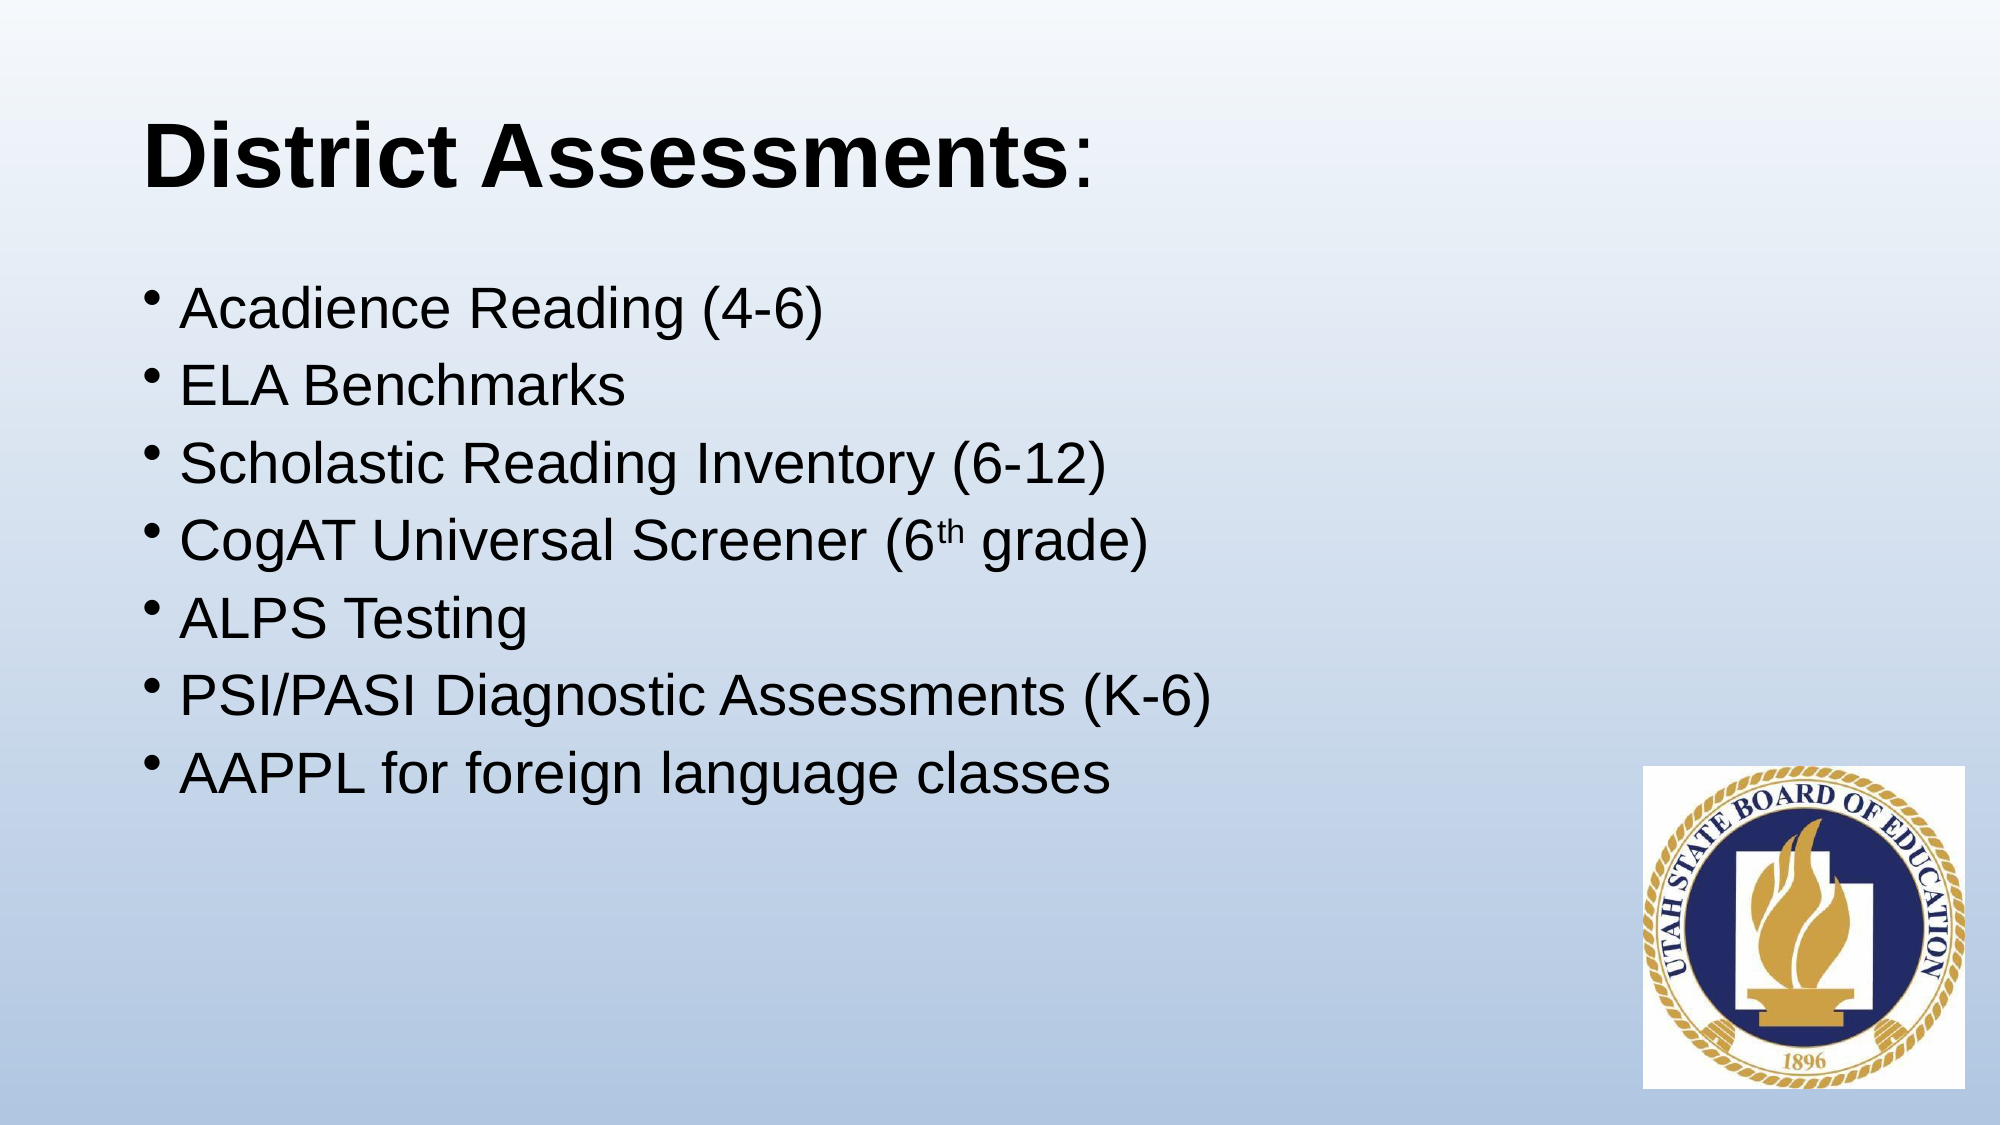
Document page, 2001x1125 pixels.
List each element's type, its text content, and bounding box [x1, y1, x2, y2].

title District Assessments: [140, 94, 1763, 285]
picture [1643, 766, 1965, 1089]
text_box Acadience Reading (4-6) ELA Benchmarks Scholastic Reading Inventory (6-12) CogAT Universal Screener (6th grade) ALPS Testing PSI/PASI Diagnostic Assessments (K-6) AAPPL for foreign language classes [140, 262, 1644, 805]
